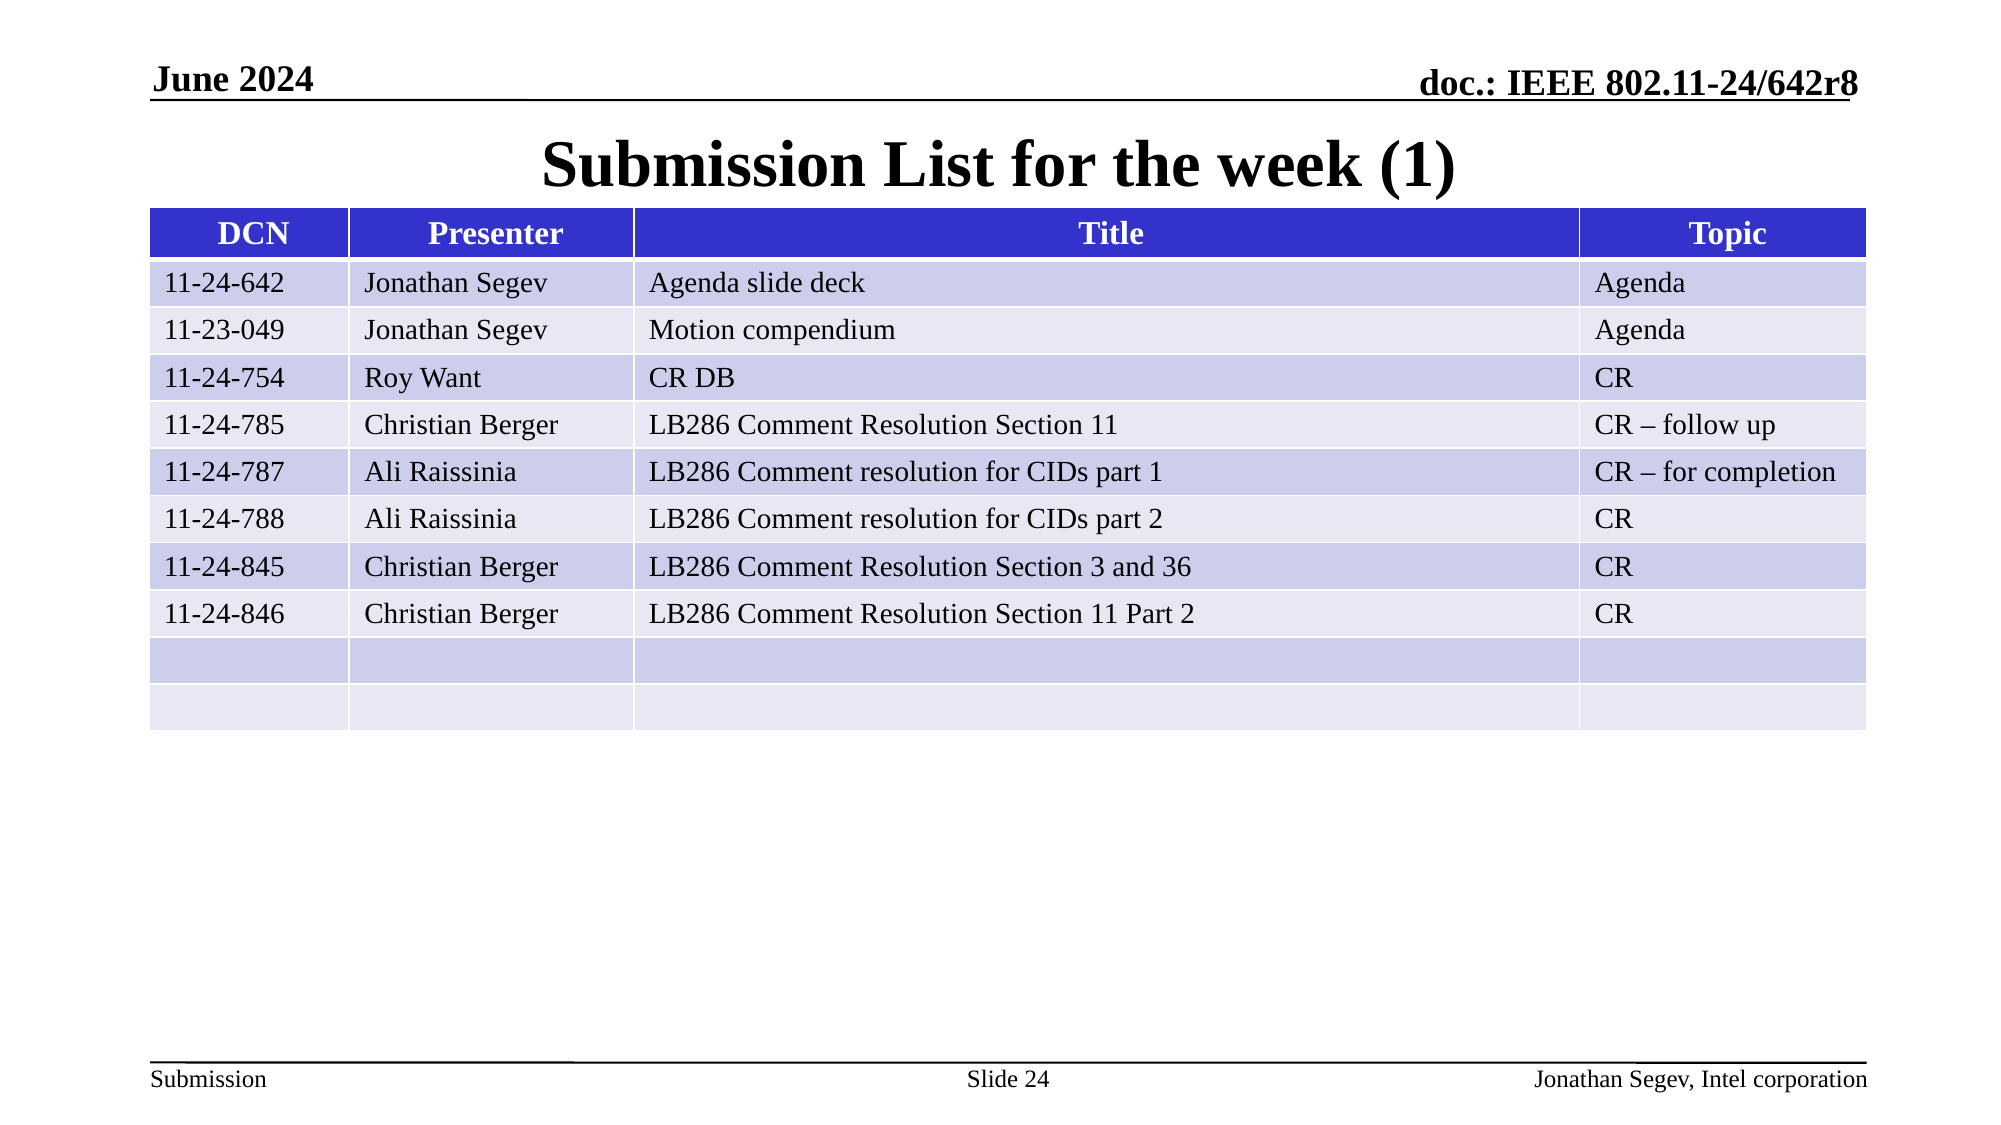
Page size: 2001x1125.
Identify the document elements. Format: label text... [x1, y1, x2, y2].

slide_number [152, 54, 563, 100]
table_header Presenter [350, 208, 633, 257]
table_cell LB286 Comment Resolution Section 3 and 36 [635, 543, 1579, 589]
table_cell LB286 Comment Resolution Section 11 Part 2 [635, 591, 1579, 636]
table_header DCN [150, 208, 348, 257]
table_cell 11-24-785 [150, 402, 348, 447]
table_cell Christian Berger [350, 591, 633, 636]
table_cell CR [1580, 543, 1866, 589]
table_cell [635, 685, 1579, 730]
table_cell 11-24-754 [150, 355, 348, 400]
table_cell 11-24-846 [150, 591, 348, 636]
table_cell [350, 685, 633, 730]
title Submission List for the week (1) [149, 112, 1850, 207]
table_cell [350, 638, 633, 683]
table_cell 11-23-049 [150, 308, 348, 353]
table_cell LB286 Comment resolution for CIDs part 2 [635, 496, 1579, 542]
table_cell 11-24-787 [150, 449, 348, 495]
table_cell Jonathan Segev [350, 308, 633, 353]
table_cell [1580, 685, 1866, 730]
table_header Topic [1580, 208, 1866, 257]
table_cell [150, 638, 348, 683]
table_cell Ali Raissinia [350, 496, 633, 542]
table_cell CR [1580, 591, 1866, 636]
table_cell LB286 Comment Resolution Section 11 [635, 402, 1579, 447]
table_cell CR – follow up [1580, 402, 1866, 447]
table_cell CR [1580, 496, 1866, 542]
table_cell CR – for completion [1580, 449, 1866, 495]
table_header Title [635, 208, 1579, 257]
table_cell LB286 Comment resolution for CIDs part 1 [635, 449, 1579, 495]
table_cell CR [1580, 355, 1866, 400]
slide_number Slide 24 [950, 1061, 1067, 1123]
table_cell Jonathan Segev [350, 262, 633, 306]
table_cell [150, 685, 348, 730]
table_cell Agenda [1580, 308, 1866, 353]
table_cell [1580, 638, 1866, 683]
footer Jonathan Segev, Intel corporation [1171, 1061, 1869, 1093]
table_cell 11-24-788 [150, 496, 348, 542]
table_cell Agenda slide deck [635, 262, 1579, 306]
table_cell Roy Want [350, 355, 633, 400]
table_cell 11-24-845 [150, 543, 348, 589]
table_cell Motion compendium [635, 308, 1579, 353]
table_cell CR DB [635, 355, 1579, 400]
table_cell Agenda [1580, 262, 1866, 306]
table_cell 11-24-642 [150, 262, 348, 306]
table_cell Christian Berger [350, 543, 633, 589]
table_cell Christian Berger [350, 402, 633, 447]
table_cell Ali Raissinia [350, 449, 633, 495]
table_cell [635, 638, 1579, 683]
